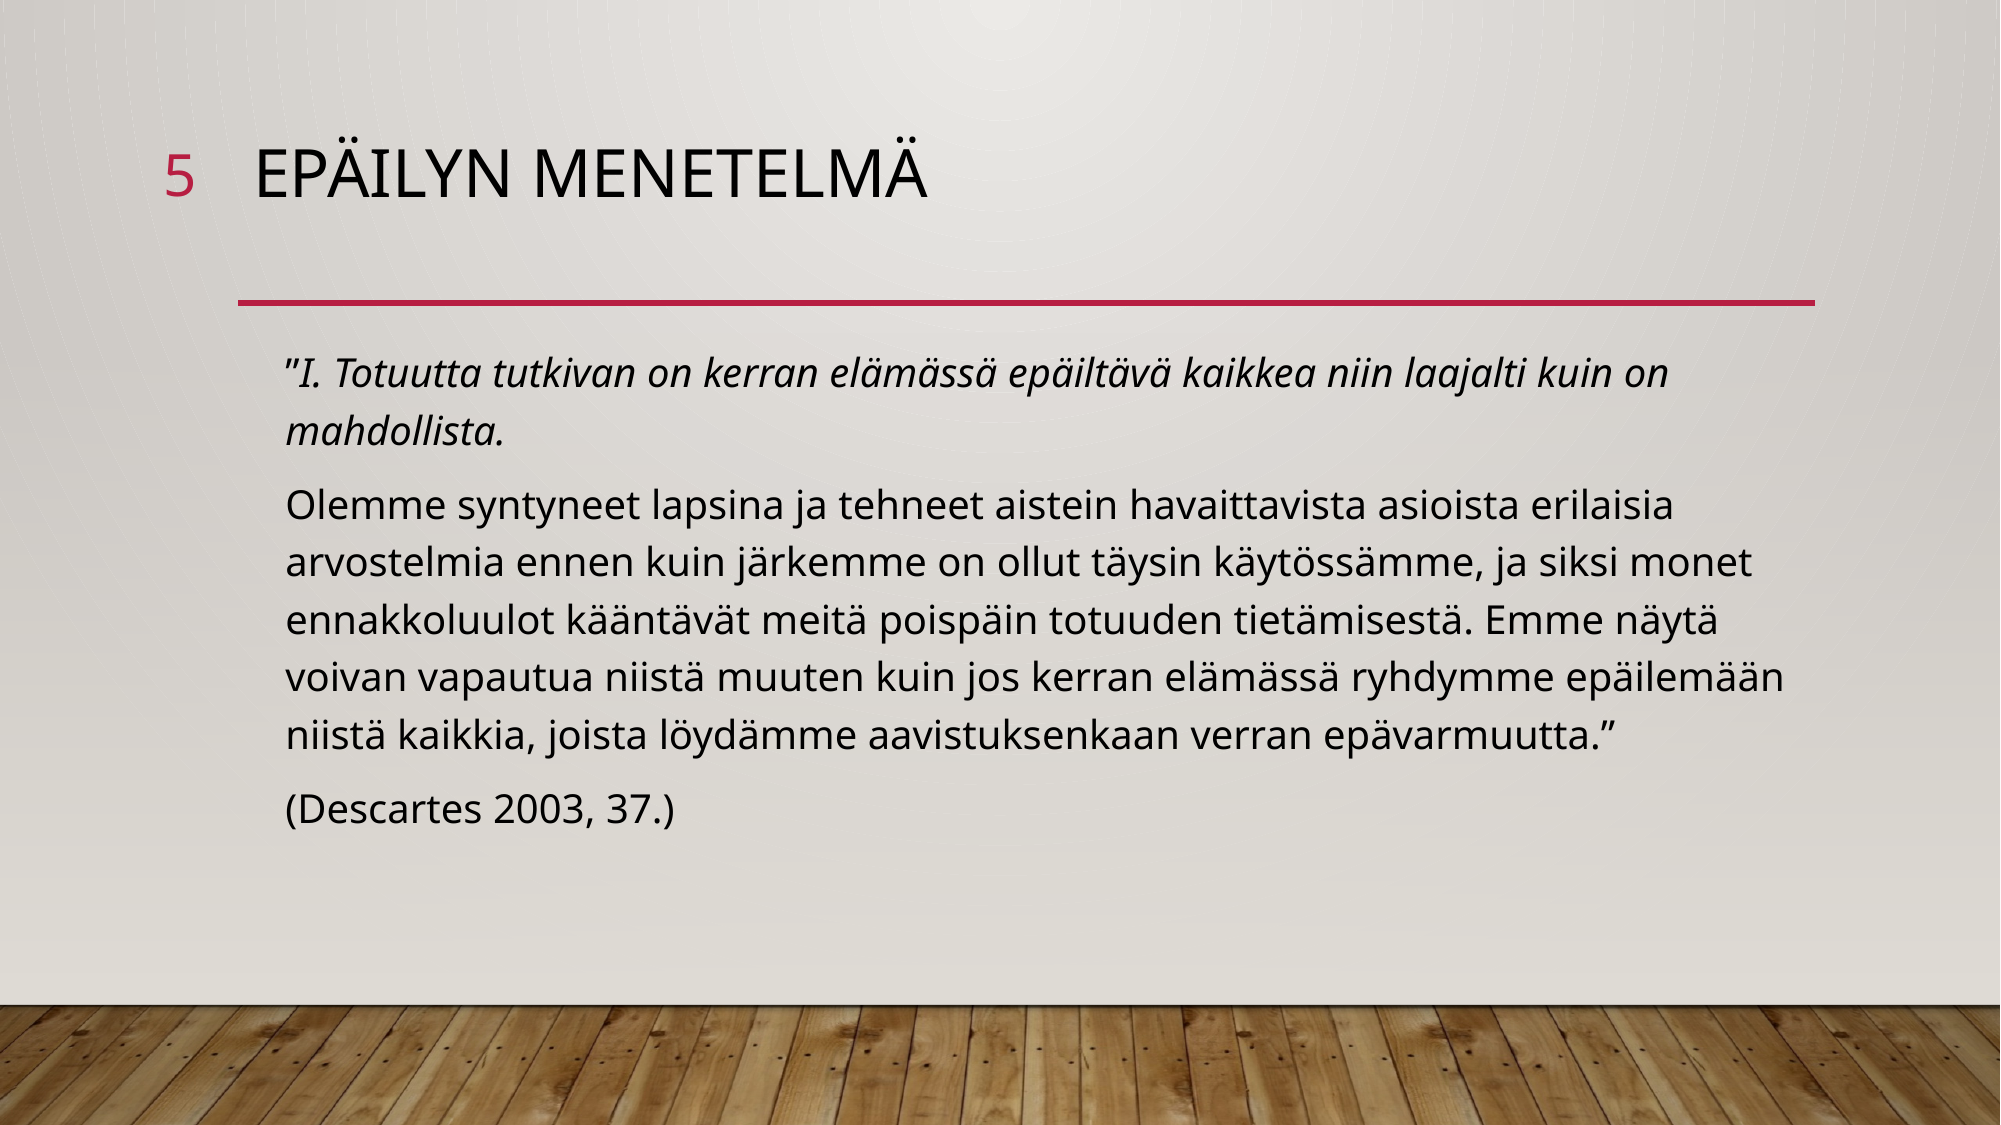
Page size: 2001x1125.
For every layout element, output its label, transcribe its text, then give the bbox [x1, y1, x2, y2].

slide_number 5 [78, 131, 212, 214]
title Epäilyn menetelmä [238, 131, 1814, 305]
picture [0, 1005, 2000, 1125]
list ”I. Totuutta tutkivan on kerran elämässä epäiltävä kaikkea niin laajalti kuin on mahdollista. Olemme syntyneet lapsina ja tehneet aistein havaittavista asioista erilaisia arvostelmia ennen kuin järkemme on ollut täysin käytössämme, ja siksi monet ennakkoluulot kääntävät meitä poispäin totuuden tietämisestä. Emme näytä voivan vapautua niistä muuten kuin jos kerran elämässä ryhdymme epäilemään niistä kaikkia, joista löydämme aavistuksenkaan verran epävarmuutta.” (Descartes 2003, 37.) [238, 330, 1814, 897]
